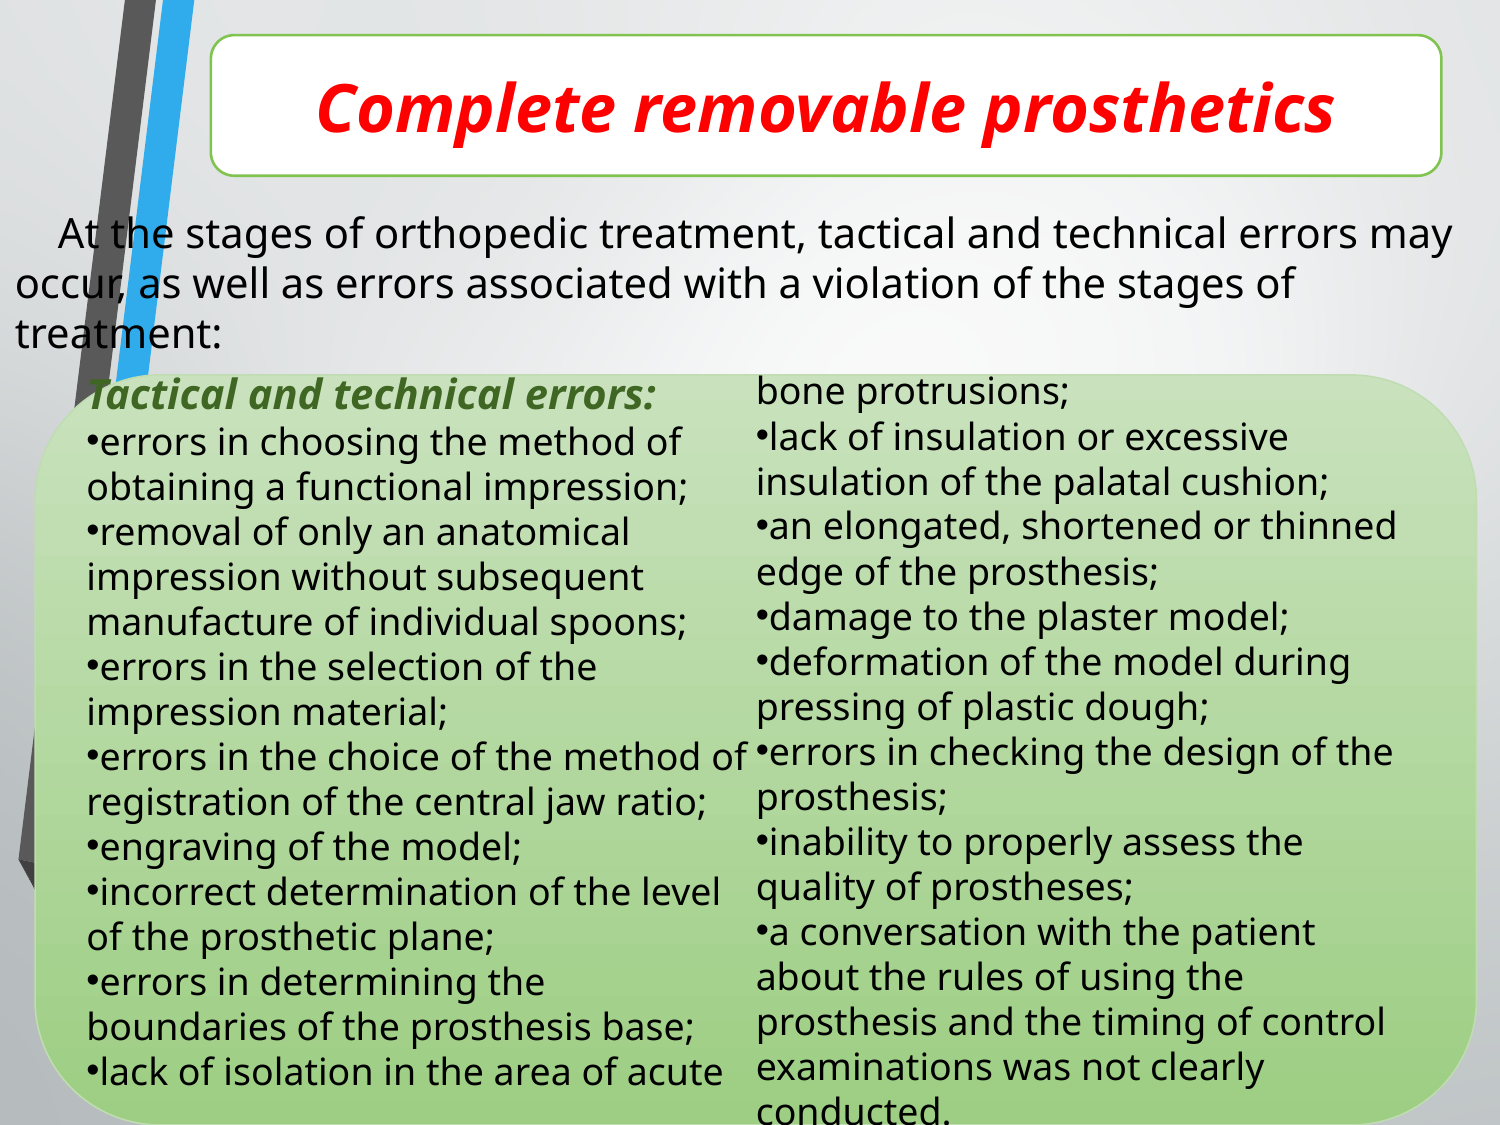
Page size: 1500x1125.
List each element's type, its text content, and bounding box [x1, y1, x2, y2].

text_box At the stages of orthopedic treatment, tactical and technical errors may occur, as well as errors associated with a violation of the stages of treatment: [0, 199, 1500, 364]
text_box Tactical and technical errors: errors in choosing the method of obtaining a functional impression; removal of only an anatomical impression without subsequent manufacture of individual spoons; errors in the selection of the impression material; errors in the choice of the method of registration of the central jaw ratio; engraving of the model; incorrect determination of the level of the prosthetic plane; errors in determining the boundaries of the prosthesis base; lack of isolation in the area of acute bone protrusions; lack of insulation or excessive insulation of the palatal cushion; an elongated, shortened or thinned edge of the prosthesis; damage to the plaster model; deformation of the model during pressing of plastic dough; errors in checking the design of the prosthesis; inability to properly assess the quality of prostheses; a conversation with the patient about the rules of using the prosthesis and the timing of control examinations was not clearly conducted. [34, 374, 1478, 1125]
text_box Complete removable prosthetics [209, 33, 1443, 178]
